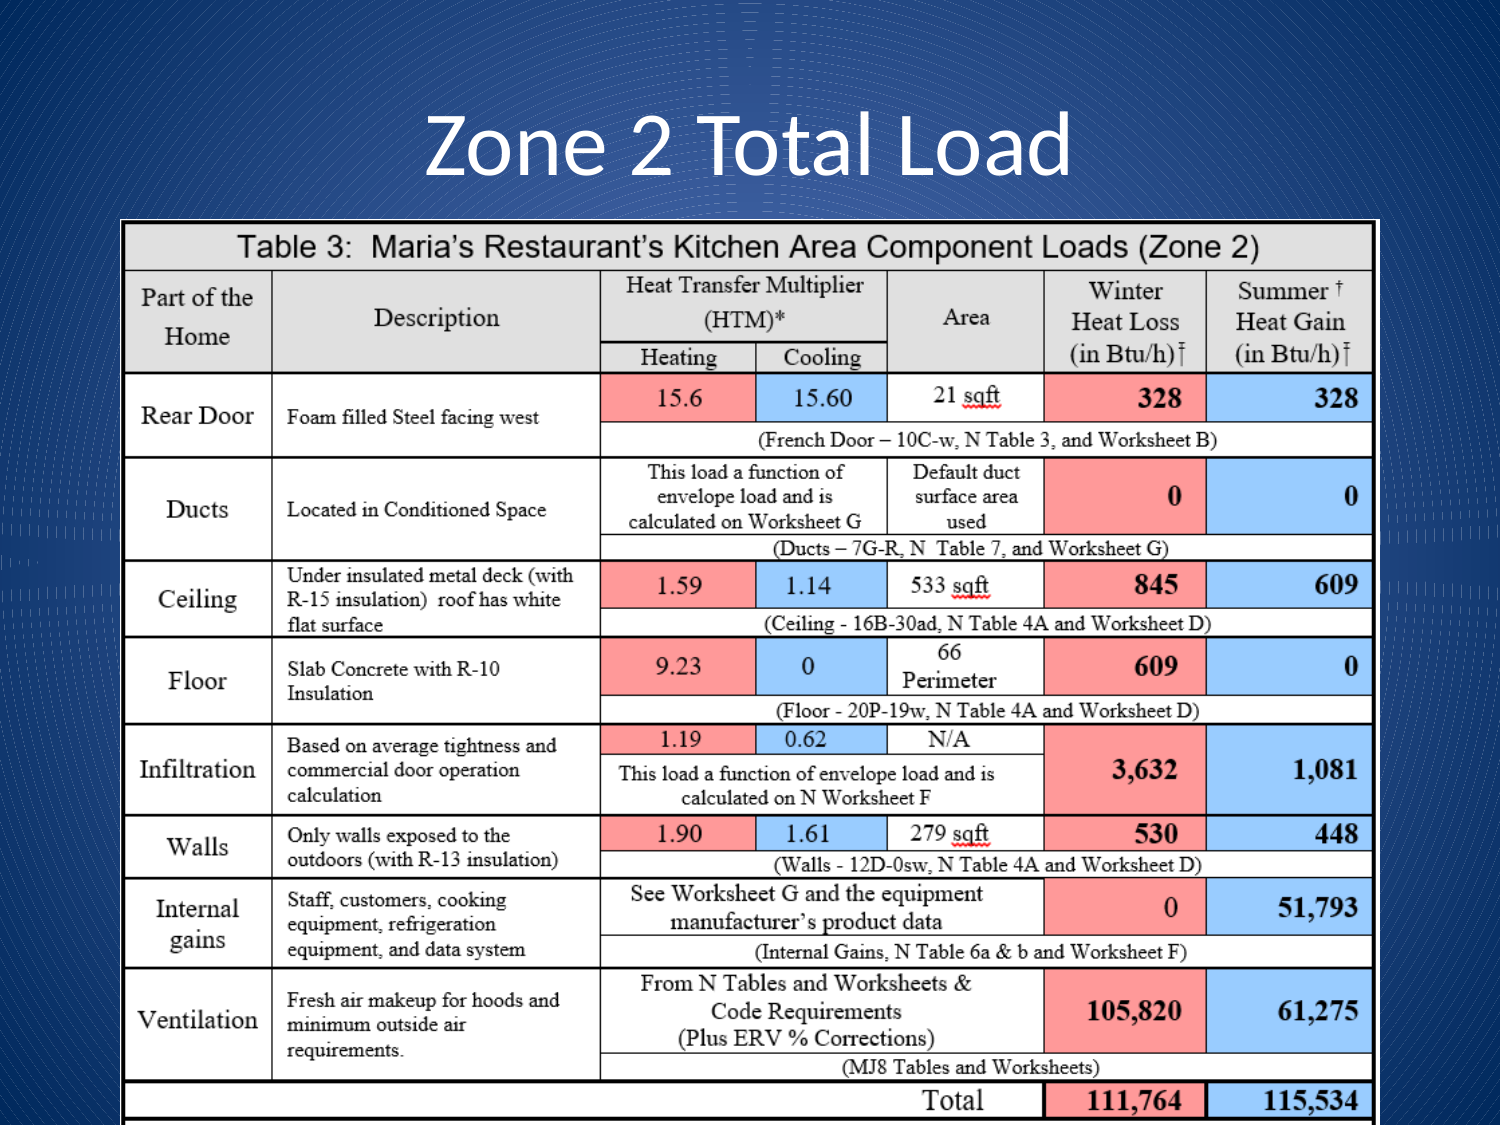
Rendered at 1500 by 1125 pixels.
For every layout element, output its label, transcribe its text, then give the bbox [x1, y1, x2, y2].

title Zone 2 Total Load [75, 45, 1425, 233]
picture [120, 219, 1380, 1125]
